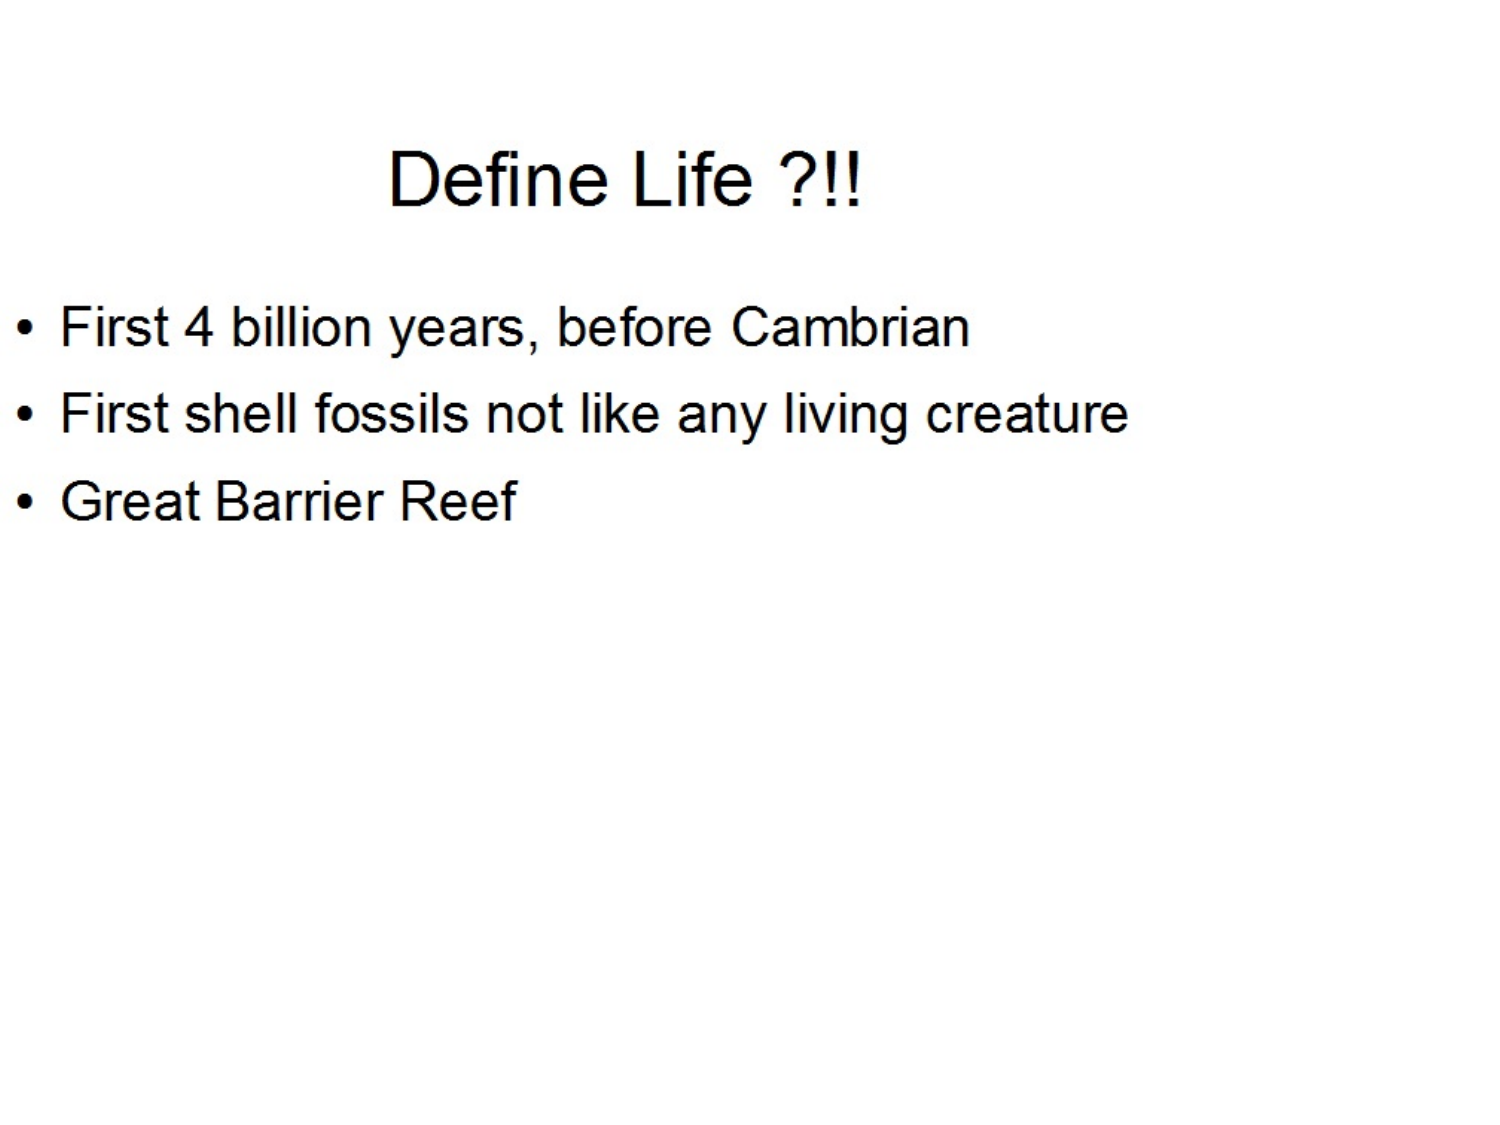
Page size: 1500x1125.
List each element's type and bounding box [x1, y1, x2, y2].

picture [0, 93, 1500, 1032]
